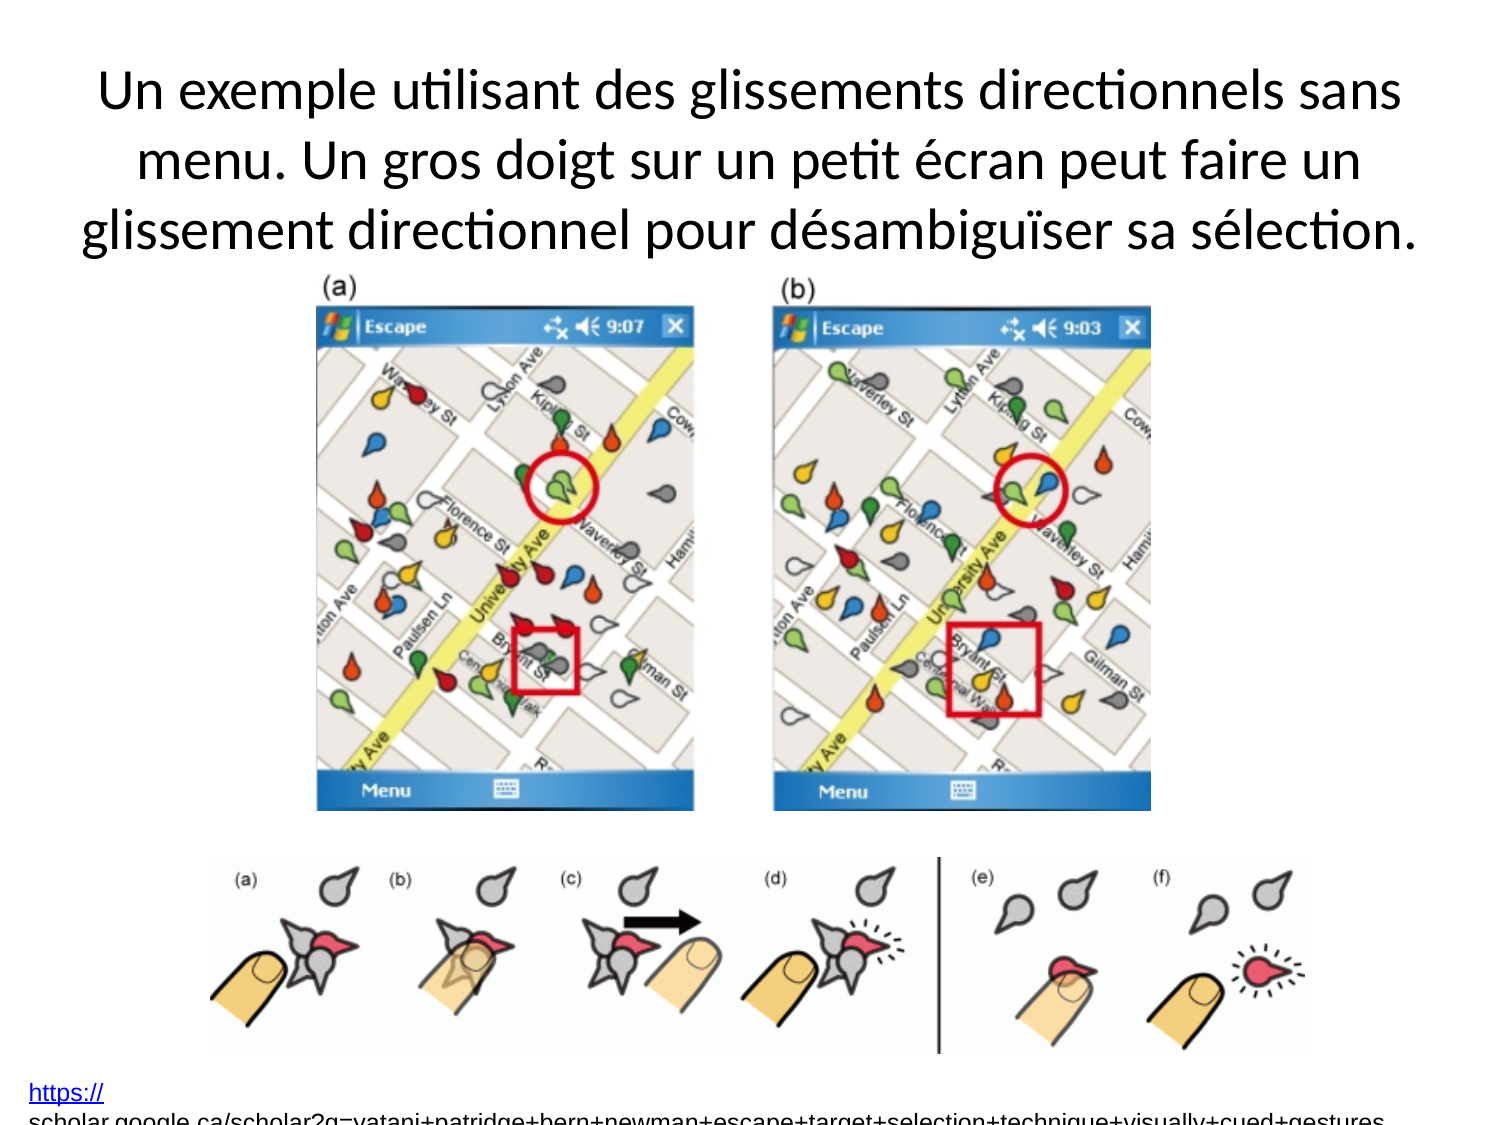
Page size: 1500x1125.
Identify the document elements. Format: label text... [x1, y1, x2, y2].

picture [316, 271, 1152, 812]
title Un exemple utilisant des glissements directionnels sans menu. Un gros doigt sur un petit écran peut faire un glissement directionnel pour désambiguïser sa sélection. [0, 45, 1500, 268]
text_box https://scholar.google.ca/scholar?q=yatani+patridge+bern+newman+escape+target+selection+technique+visually+cued+gestures [13, 1068, 1478, 1125]
picture [210, 857, 1305, 1054]
